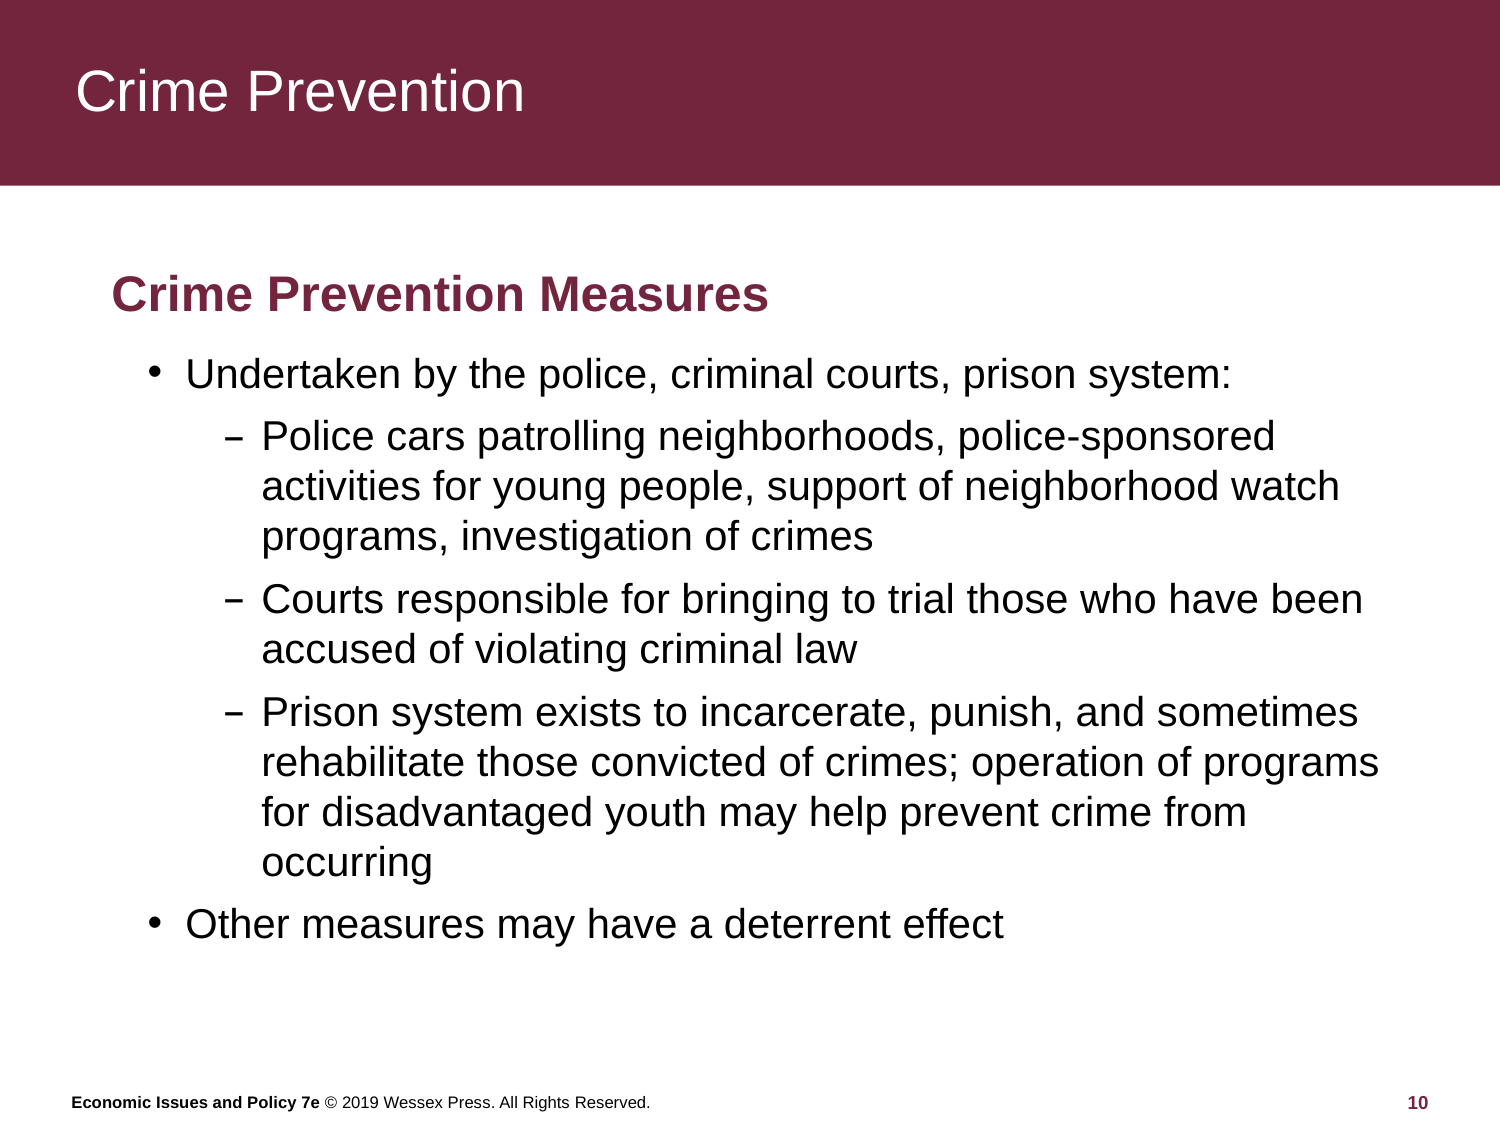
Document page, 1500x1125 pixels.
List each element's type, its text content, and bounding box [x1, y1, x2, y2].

title Crime Prevention [0, 0, 1500, 186]
list Crime Prevention Measures Undertaken by the police, criminal courts, prison system: Police cars patrolling neighborhoods, police-sponsored activities for young people, support of neighborhood watch programs, investigation of crimes Courts responsible for bringing to trial those who have been accused of violating criminal law Prison system exists to incarcerate, punish, and sometimes rehabilitate those convicted of crimes; operation of programs for disadvantaged youth may help prevent crime from occurring Other measures may have a deterrent effect [109, 261, 1392, 1014]
